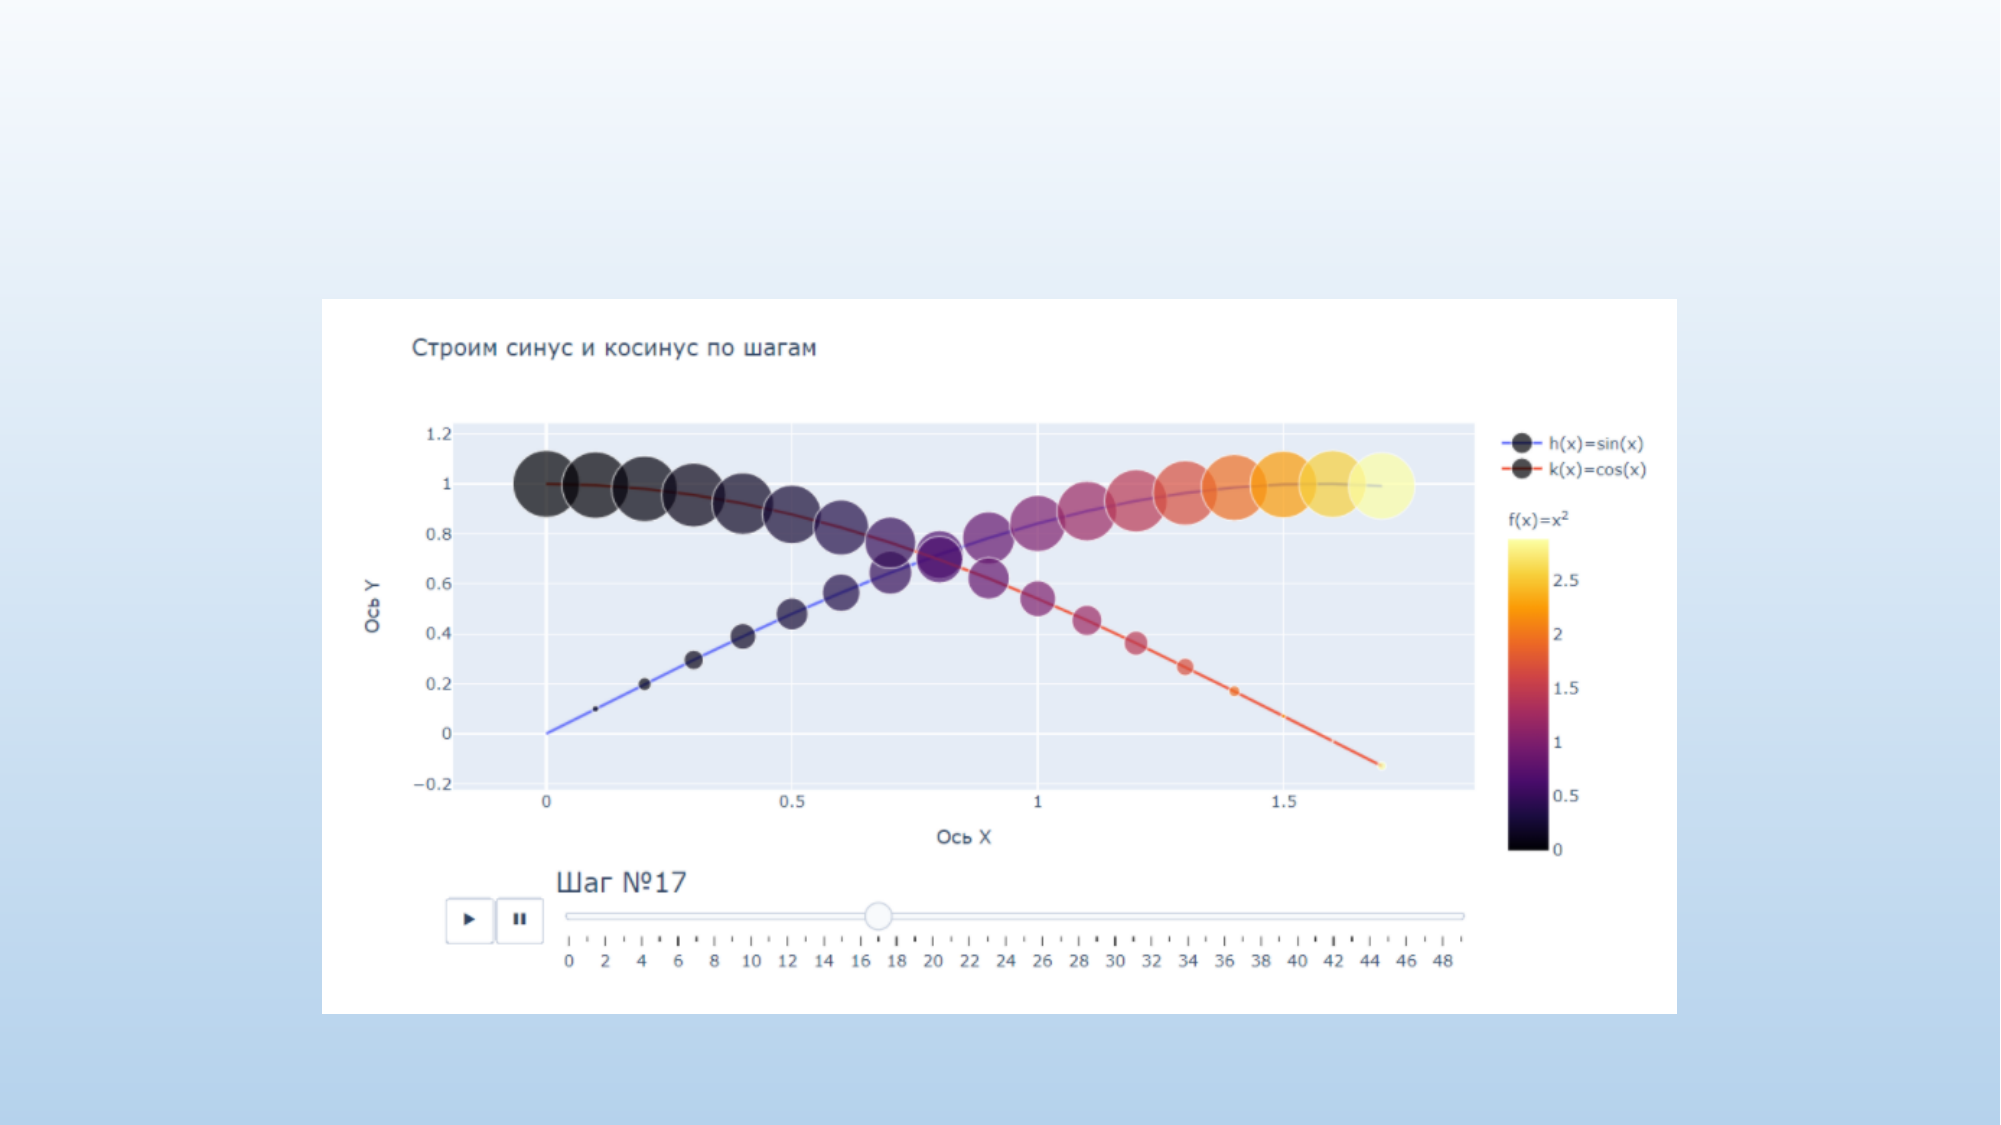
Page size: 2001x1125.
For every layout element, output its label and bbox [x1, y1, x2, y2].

list [322, 299, 1678, 1014]
